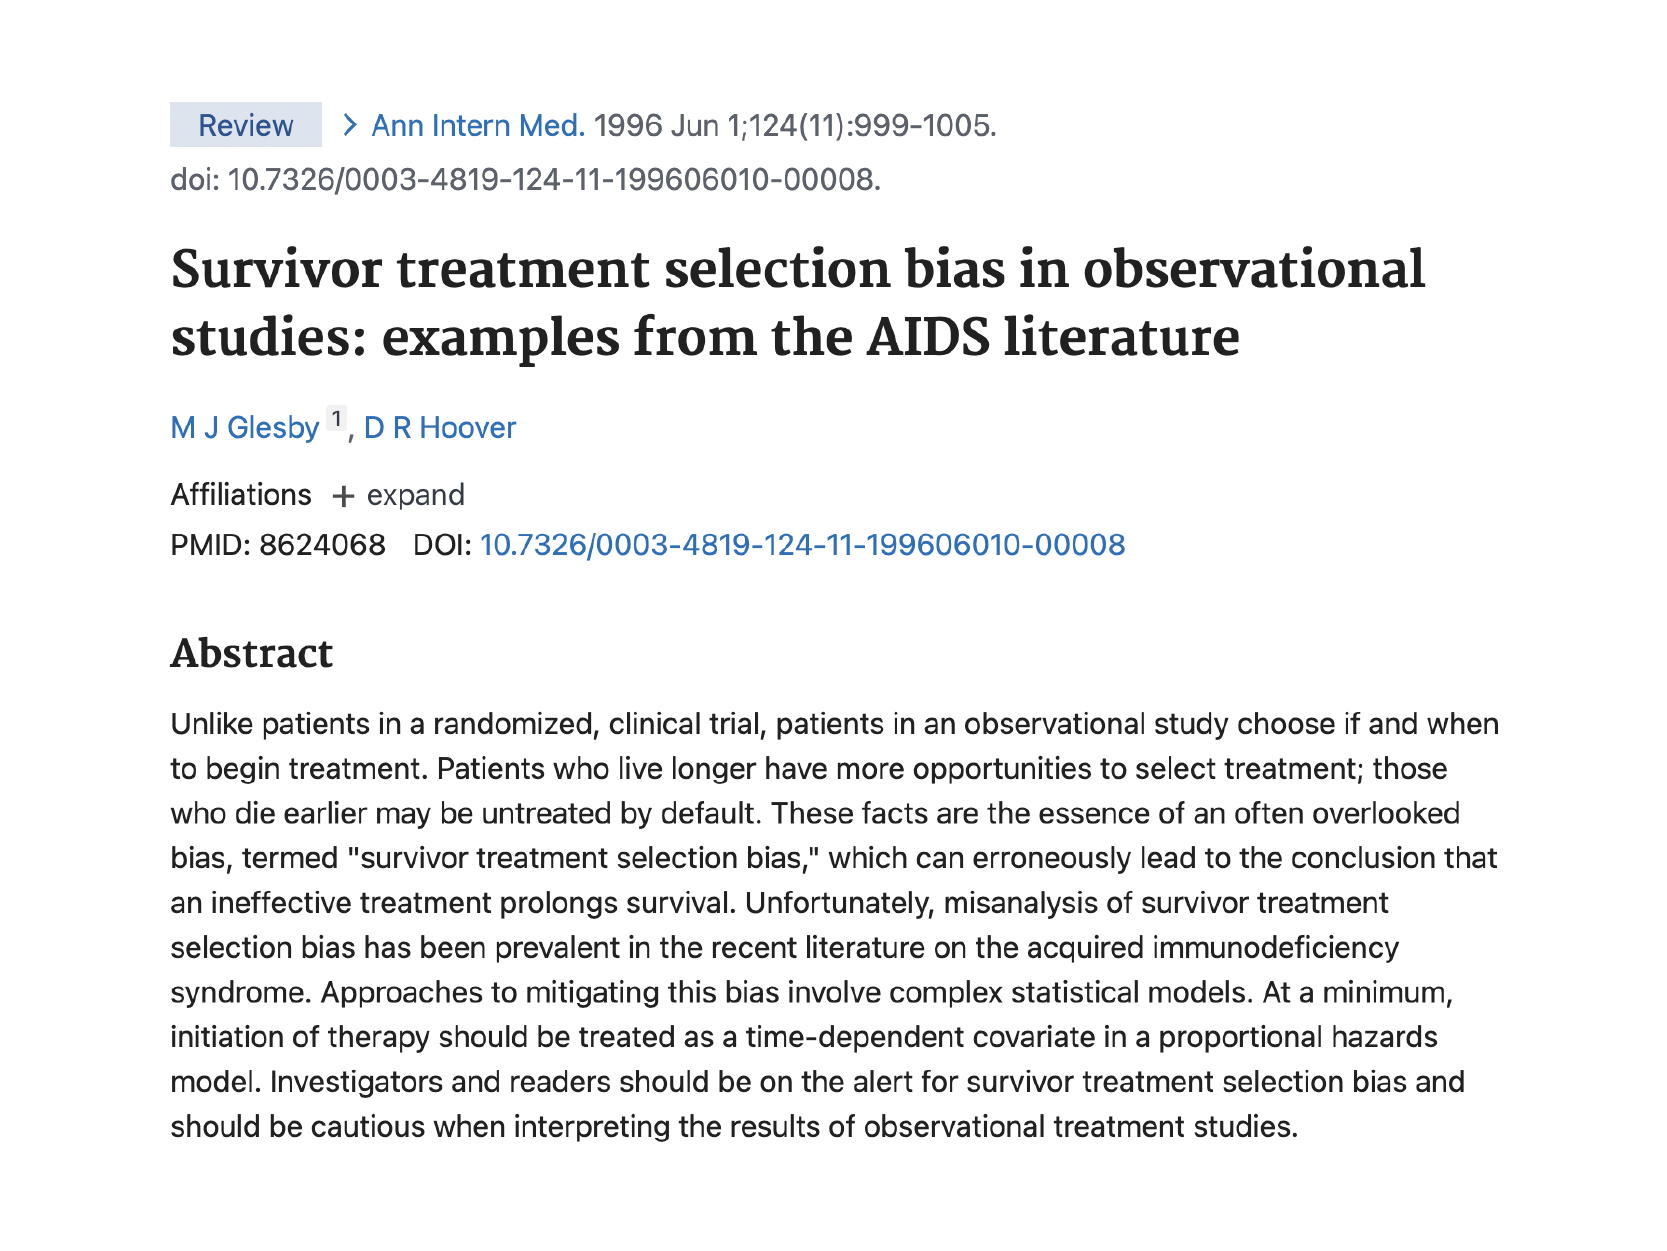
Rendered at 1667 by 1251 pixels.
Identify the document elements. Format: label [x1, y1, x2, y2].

picture [141, 82, 1526, 1168]
